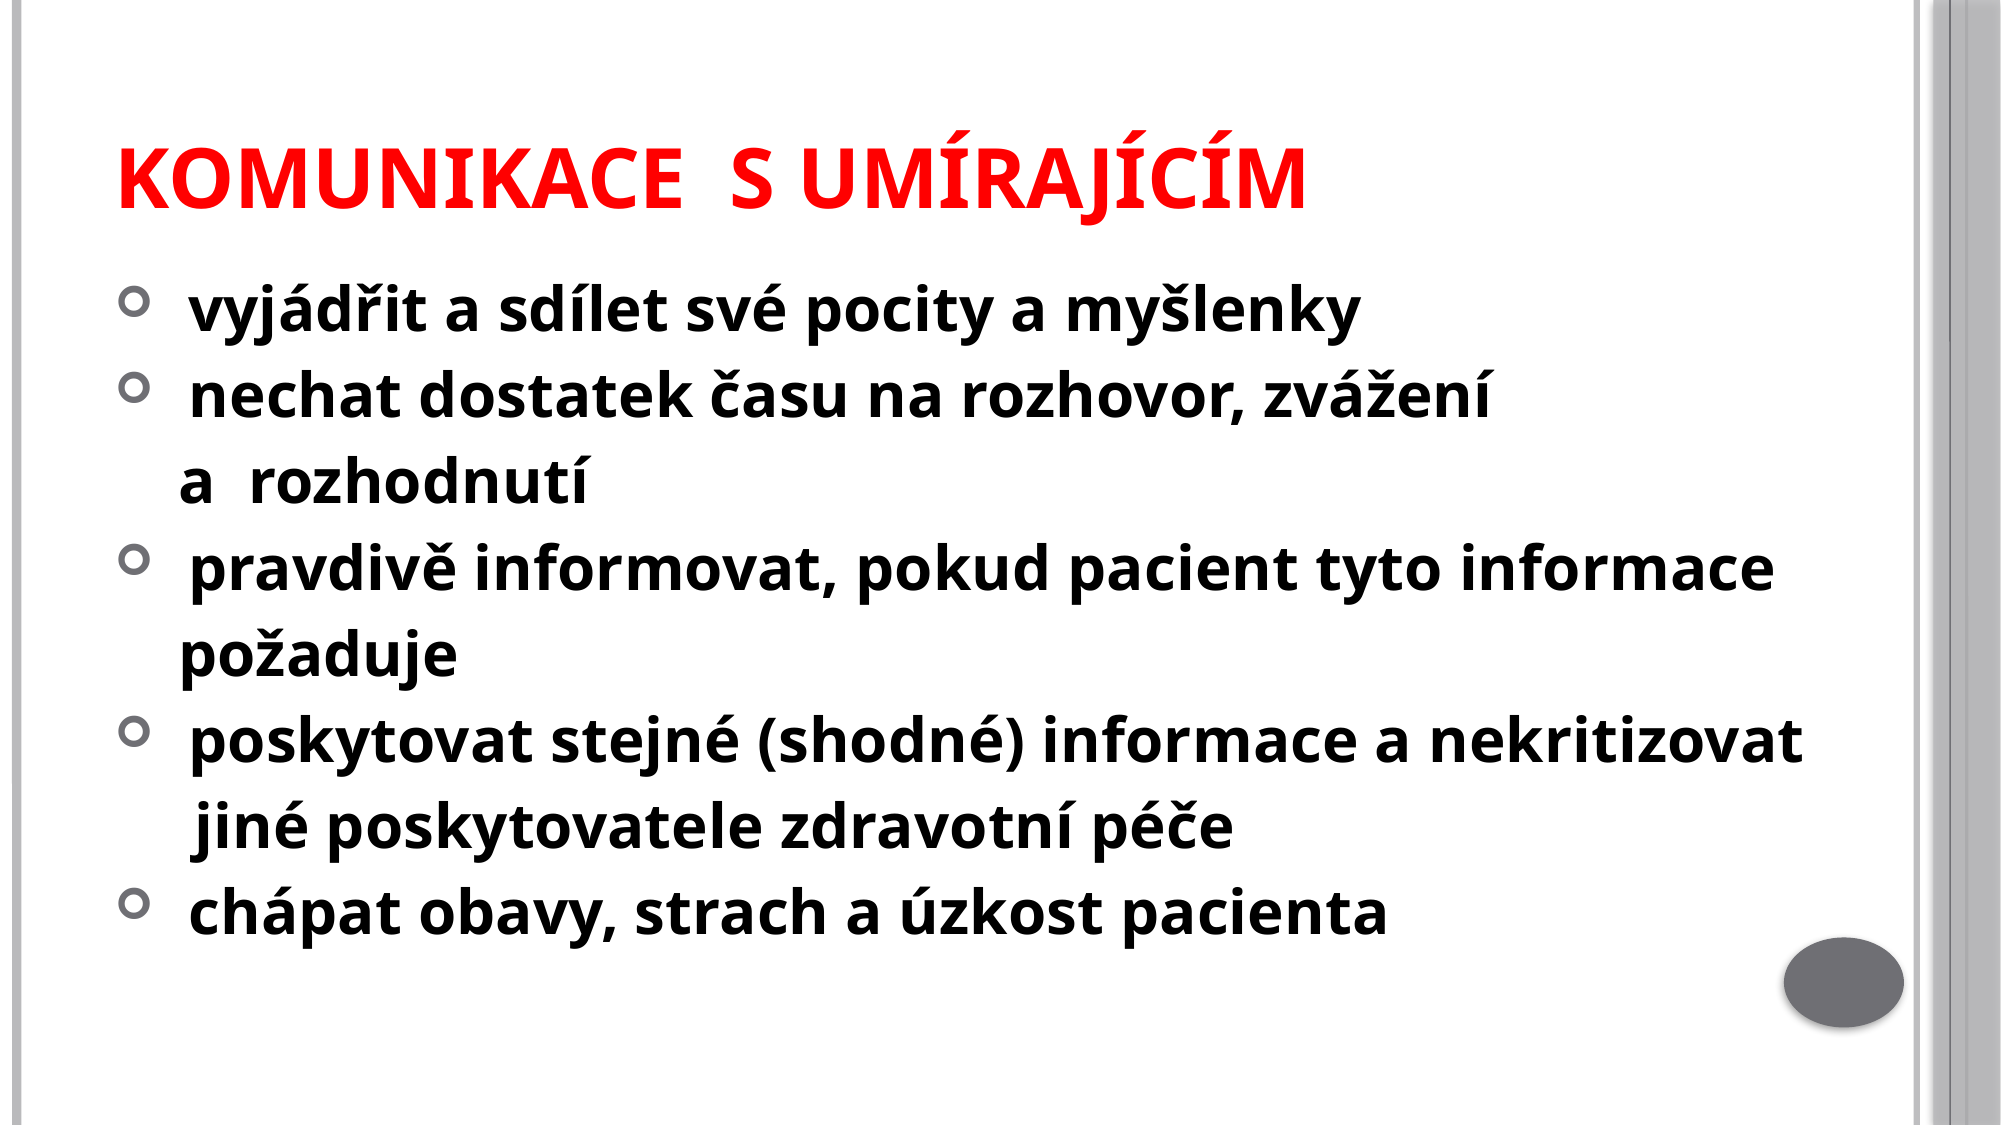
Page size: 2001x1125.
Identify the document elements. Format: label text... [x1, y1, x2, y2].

list vyjádřit a sdílet své pocity a myšlenky nechat dostatek času na rozhovor, zvážení a rozhodnutí pravdivě informovat, pokud pacient tyto informace požaduje poskytovat stejné (shodné) informace a nekritizovat jiné poskytovatele zdravotní péče chápat obavy, strach a úzkost pacienta [99, 262, 1911, 1062]
title KOMUNIKACE S UMÍRAJÍCÍM [99, 45, 1734, 233]
